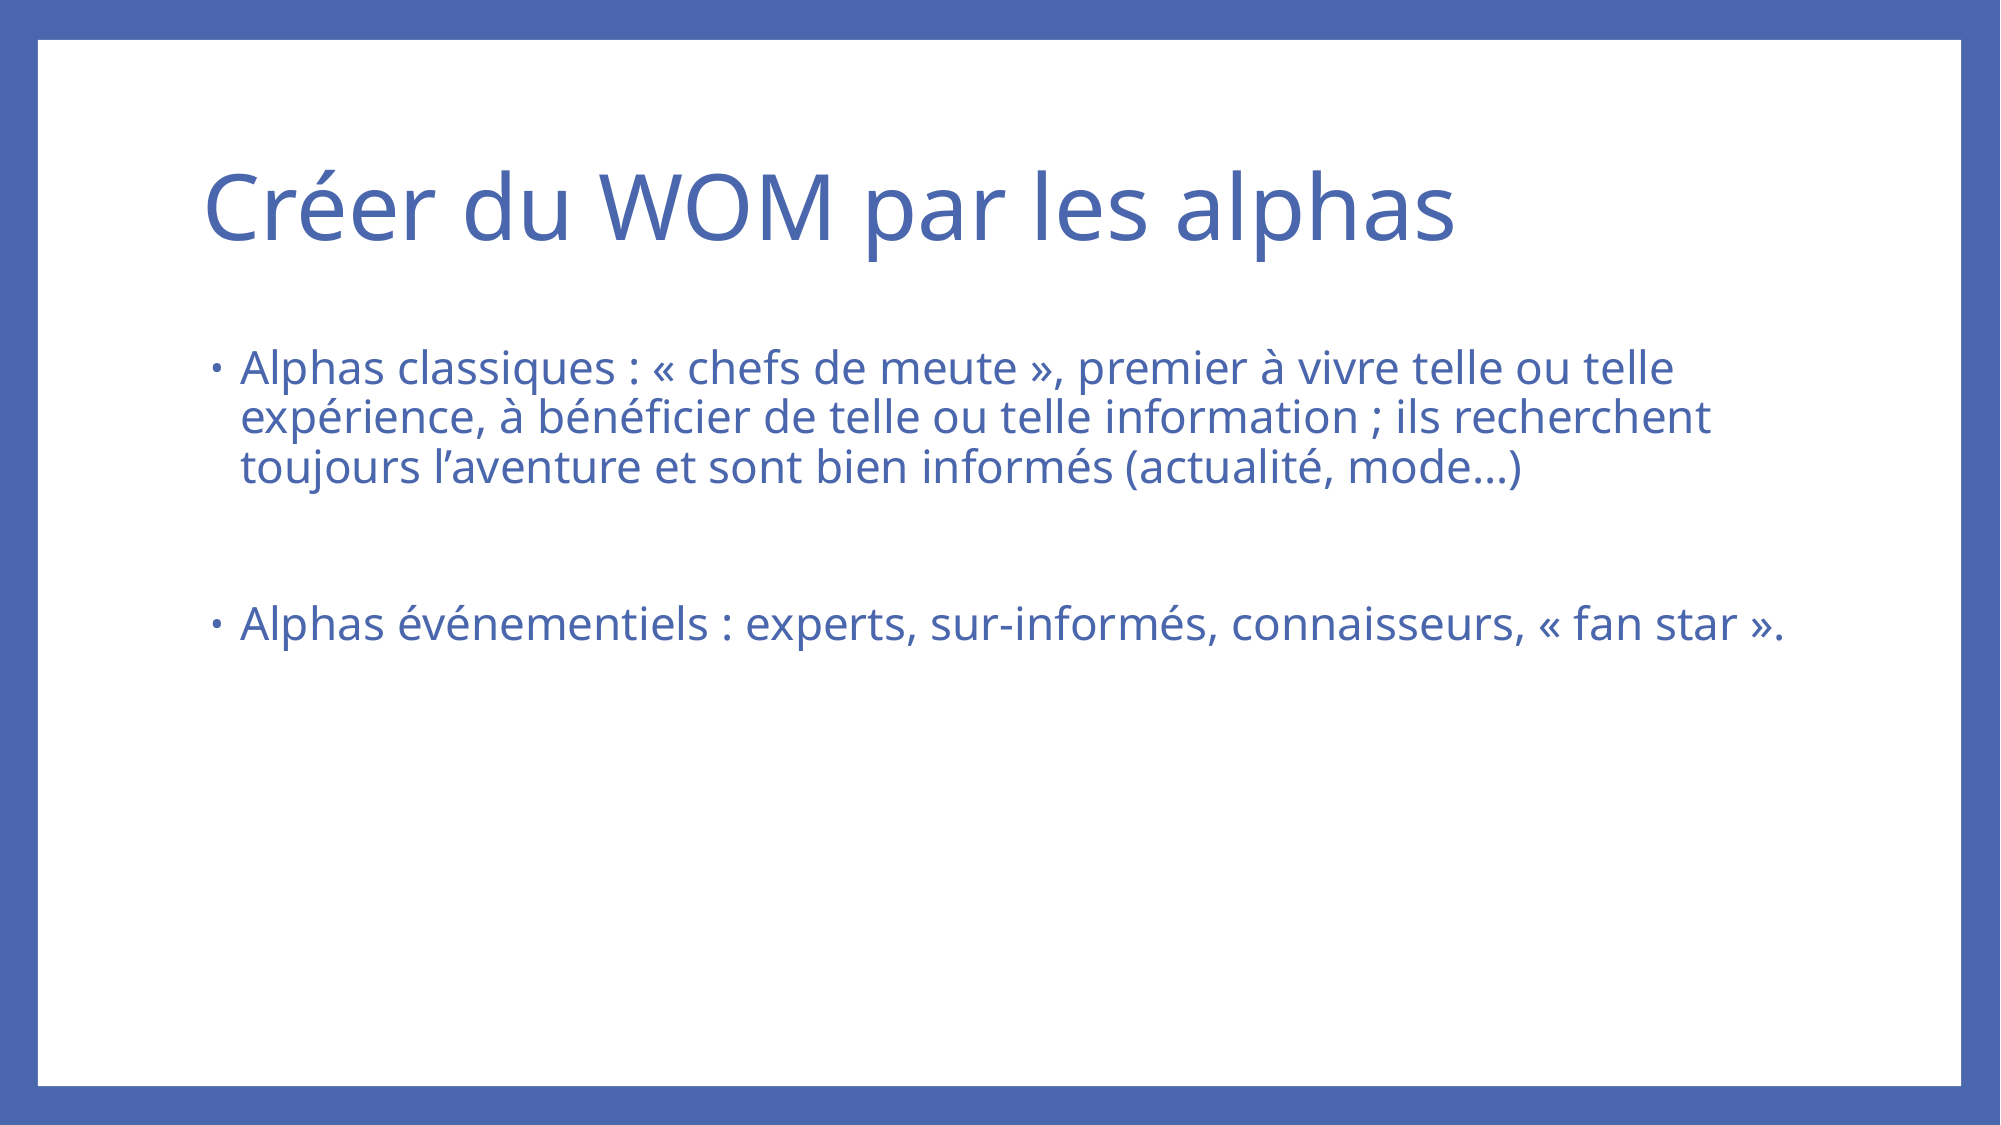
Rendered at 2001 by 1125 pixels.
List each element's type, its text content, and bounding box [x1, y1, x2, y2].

title Créer du WOM par les alphas [187, 99, 1808, 323]
list Alphas classiques : « chefs de meute », premier à vivre telle ou telle expérience, à bénéficier de telle ou telle information ; ils recherchent toujours l’aventure et sont bien informés (actualité, mode…) Alphas événementiels : experts, sur-informés, connaisseurs, « fan star ». [187, 337, 1808, 1000]
